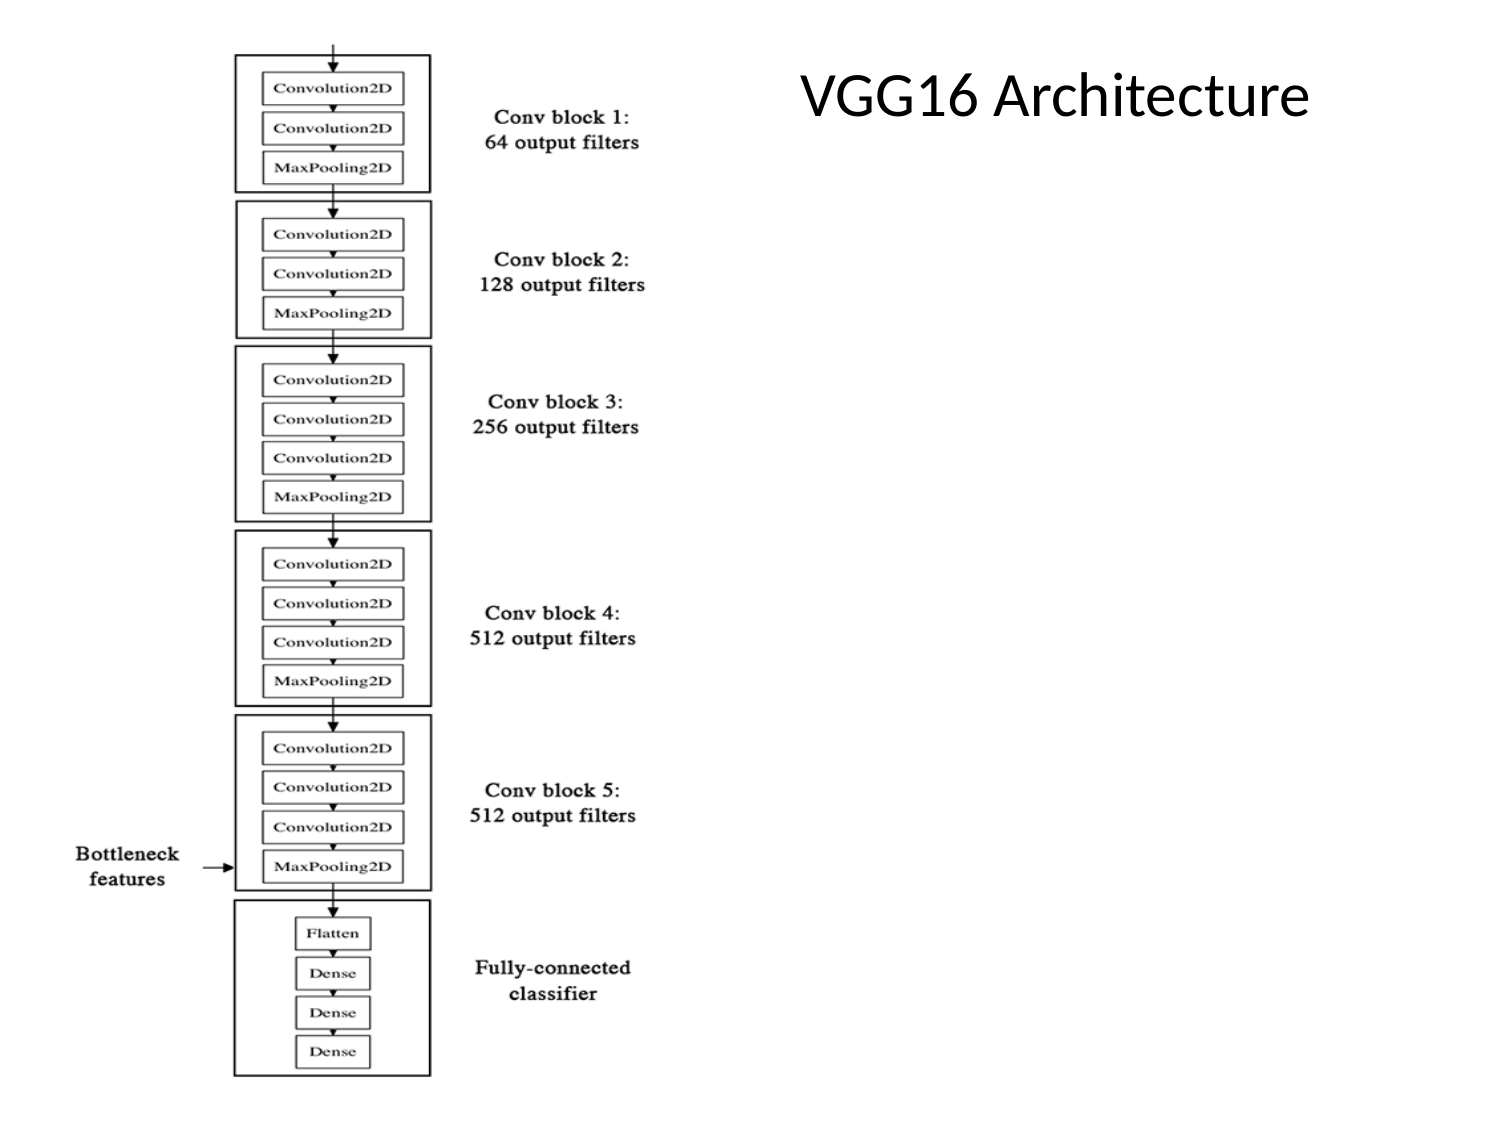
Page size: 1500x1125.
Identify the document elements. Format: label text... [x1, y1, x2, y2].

text_box VGG16 Architecture [691, 45, 1425, 138]
picture [24, 24, 688, 1101]
